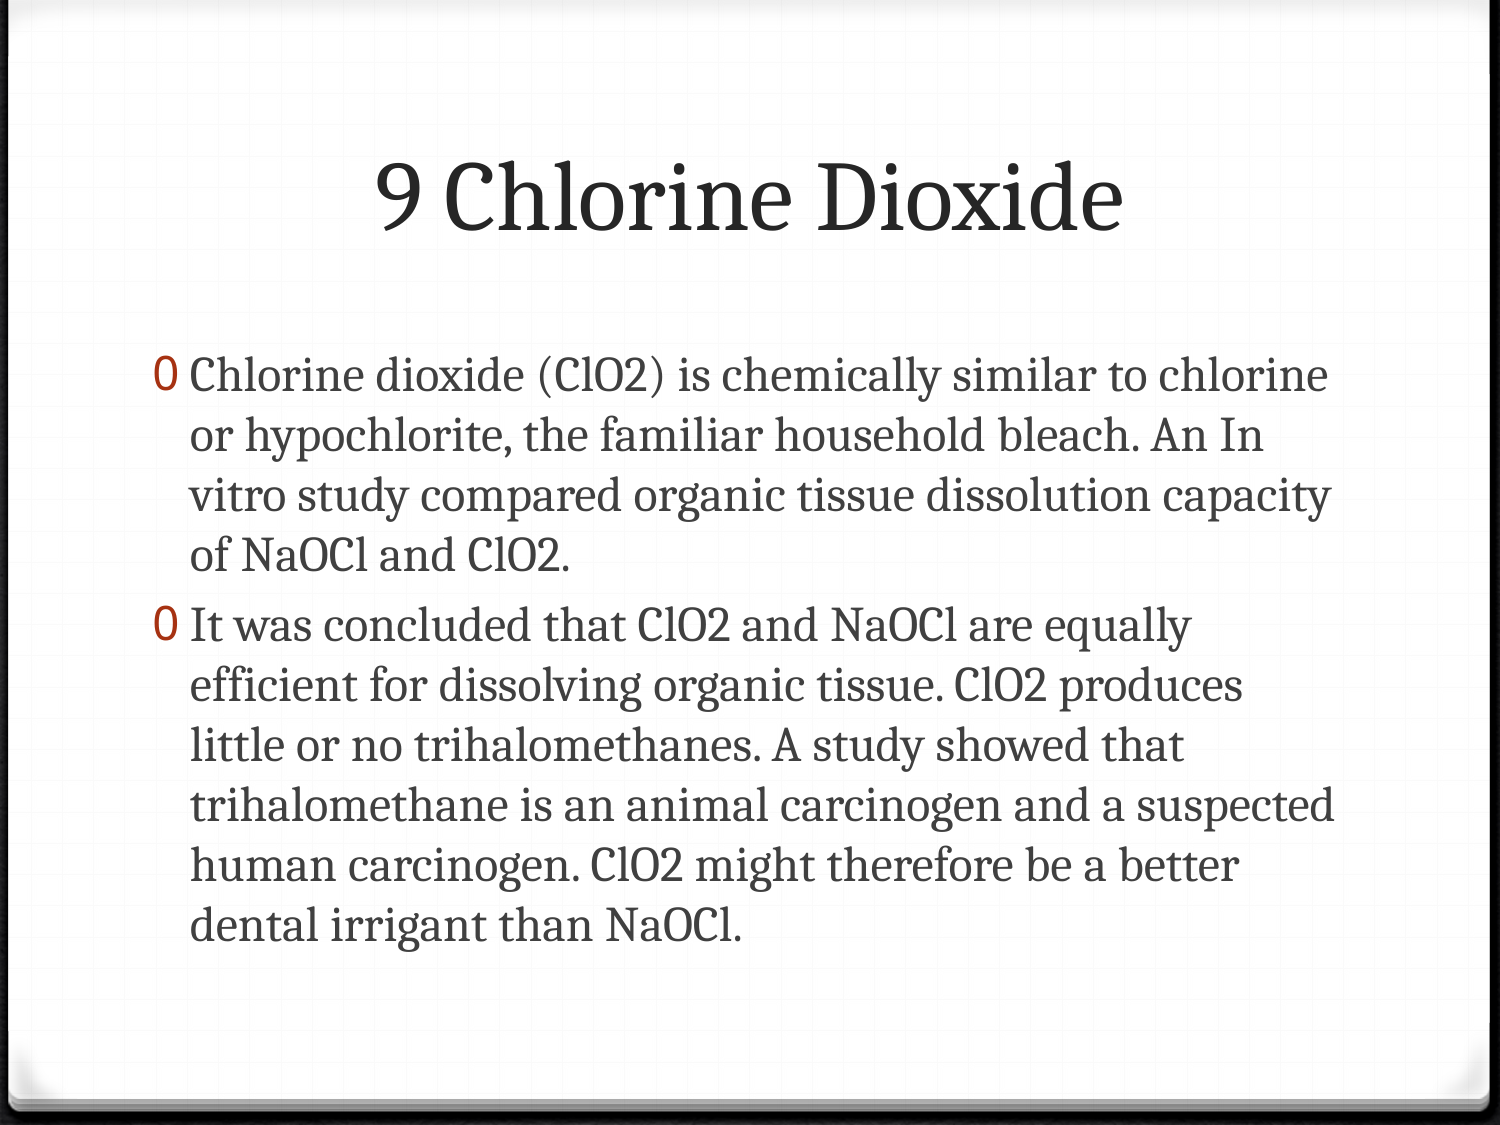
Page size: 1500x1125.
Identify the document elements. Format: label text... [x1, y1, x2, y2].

picture [0, 0, 1500, 1125]
title 9 Chlorine Dioxide [90, 71, 1410, 309]
list Chlorine dioxide (ClO2) is chemically similar to chlorine or hypochlorite, the familiar household bleach. An In vitro study compared organic tissue dissolution capacity of NaOCl and ClO2. It was concluded that ClO2 and NaOCl are equally efficient for dissolving organic tissue. ClO2 produces little or no trihalomethanes. A study showed that trihalomethane is an animal carcinogen and a suspected human carcinogen. ClO2 might therefore be a better dental irrigant than NaOCl. [137, 334, 1363, 983]
